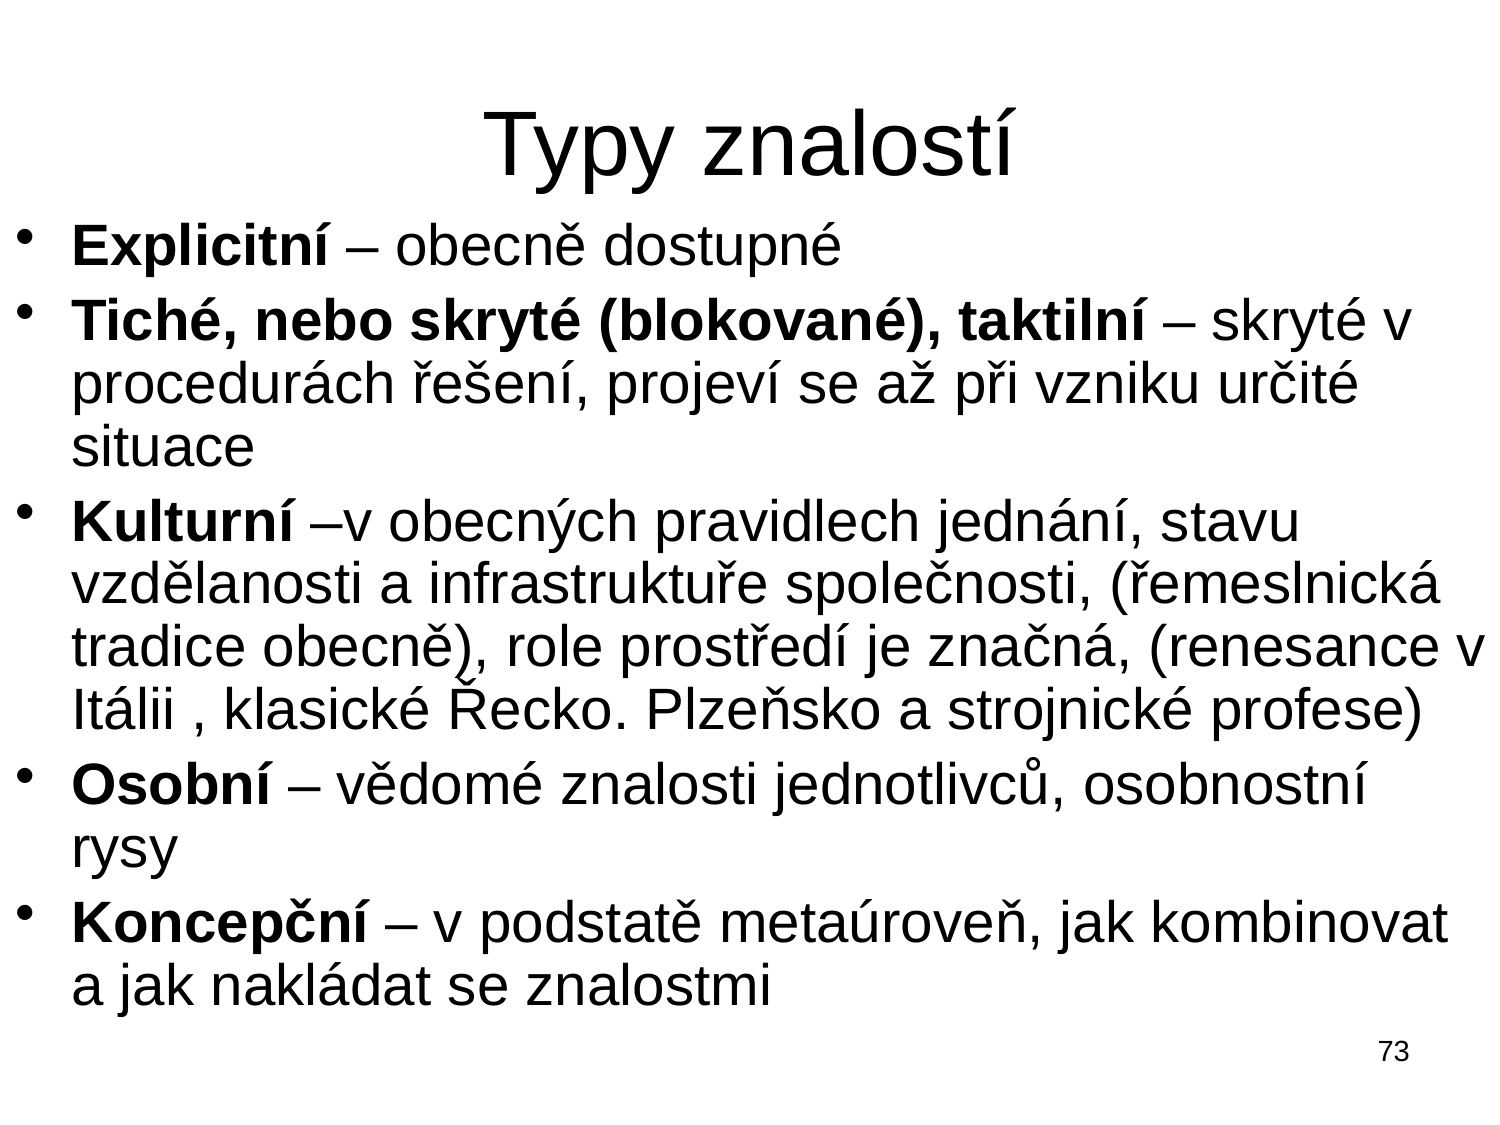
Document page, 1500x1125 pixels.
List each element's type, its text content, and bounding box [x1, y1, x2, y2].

slide_number 73 [1074, 1024, 1426, 1103]
list Explicitní – obecně dostupné Tiché, nebo skryté (blokované), taktilní – skryté v procedurách řešení, projeví se až při vzniku určité situace Kulturní –v obecných pravidlech jednání, stavu vzdělanosti a infrastruktuře společnosti, (řemeslnická tradice obecně), role prostředí je značná, (renesance v Itálii , klasické Řecko. Plzeňsko a strojnické profese) Osobní – vědomé znalosti jednotlivců, osobnostní rysy Koncepční – v podstatě metaúroveň, jak kombinovat a jak nakládat se znalostmi [0, 207, 1500, 1024]
title Typy znalostí [74, 44, 1426, 207]
